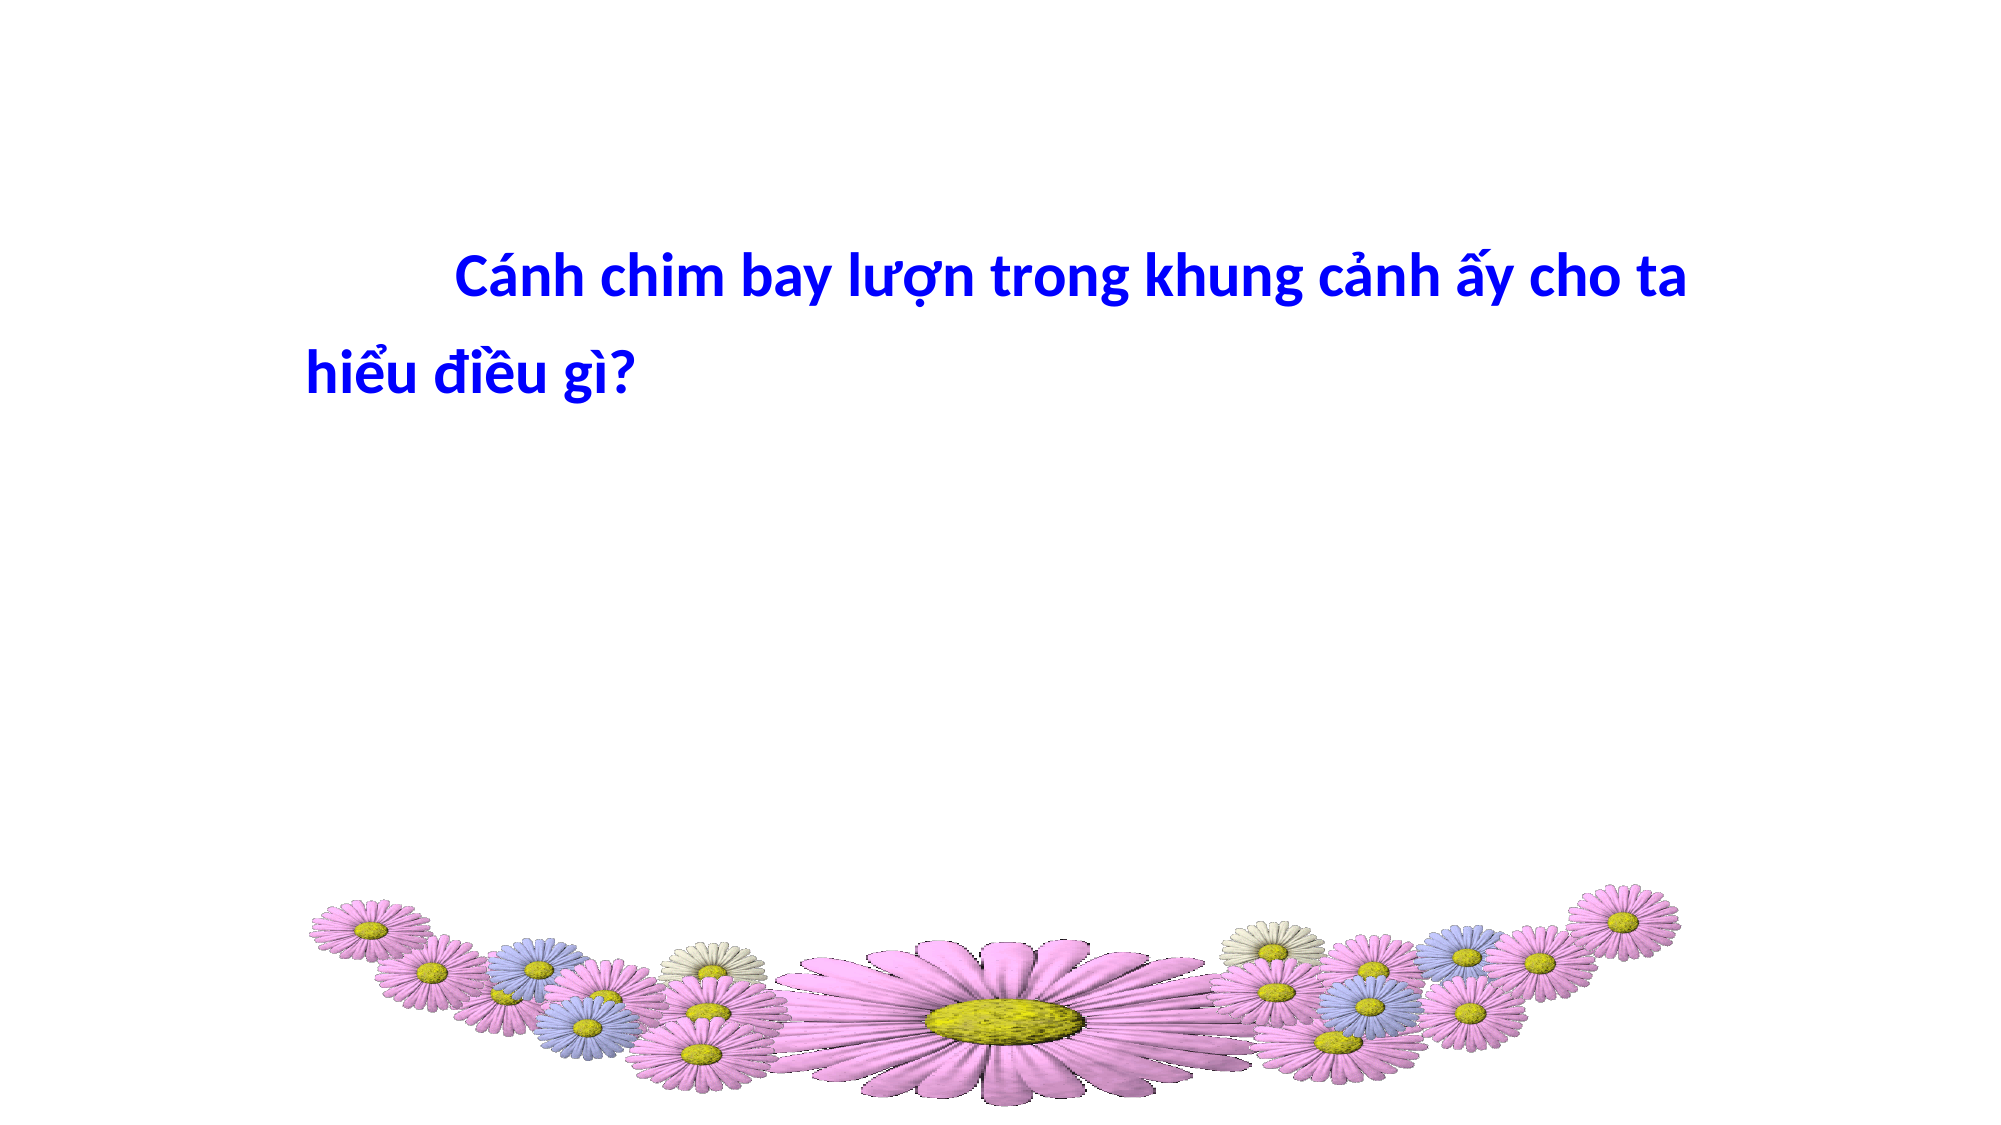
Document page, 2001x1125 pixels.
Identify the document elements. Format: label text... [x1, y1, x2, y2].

text_box Cánh chim bay lượn trong khung cảnh ấy cho ta hiểu điều gì? [291, 172, 1750, 445]
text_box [303, 881, 1686, 1114]
